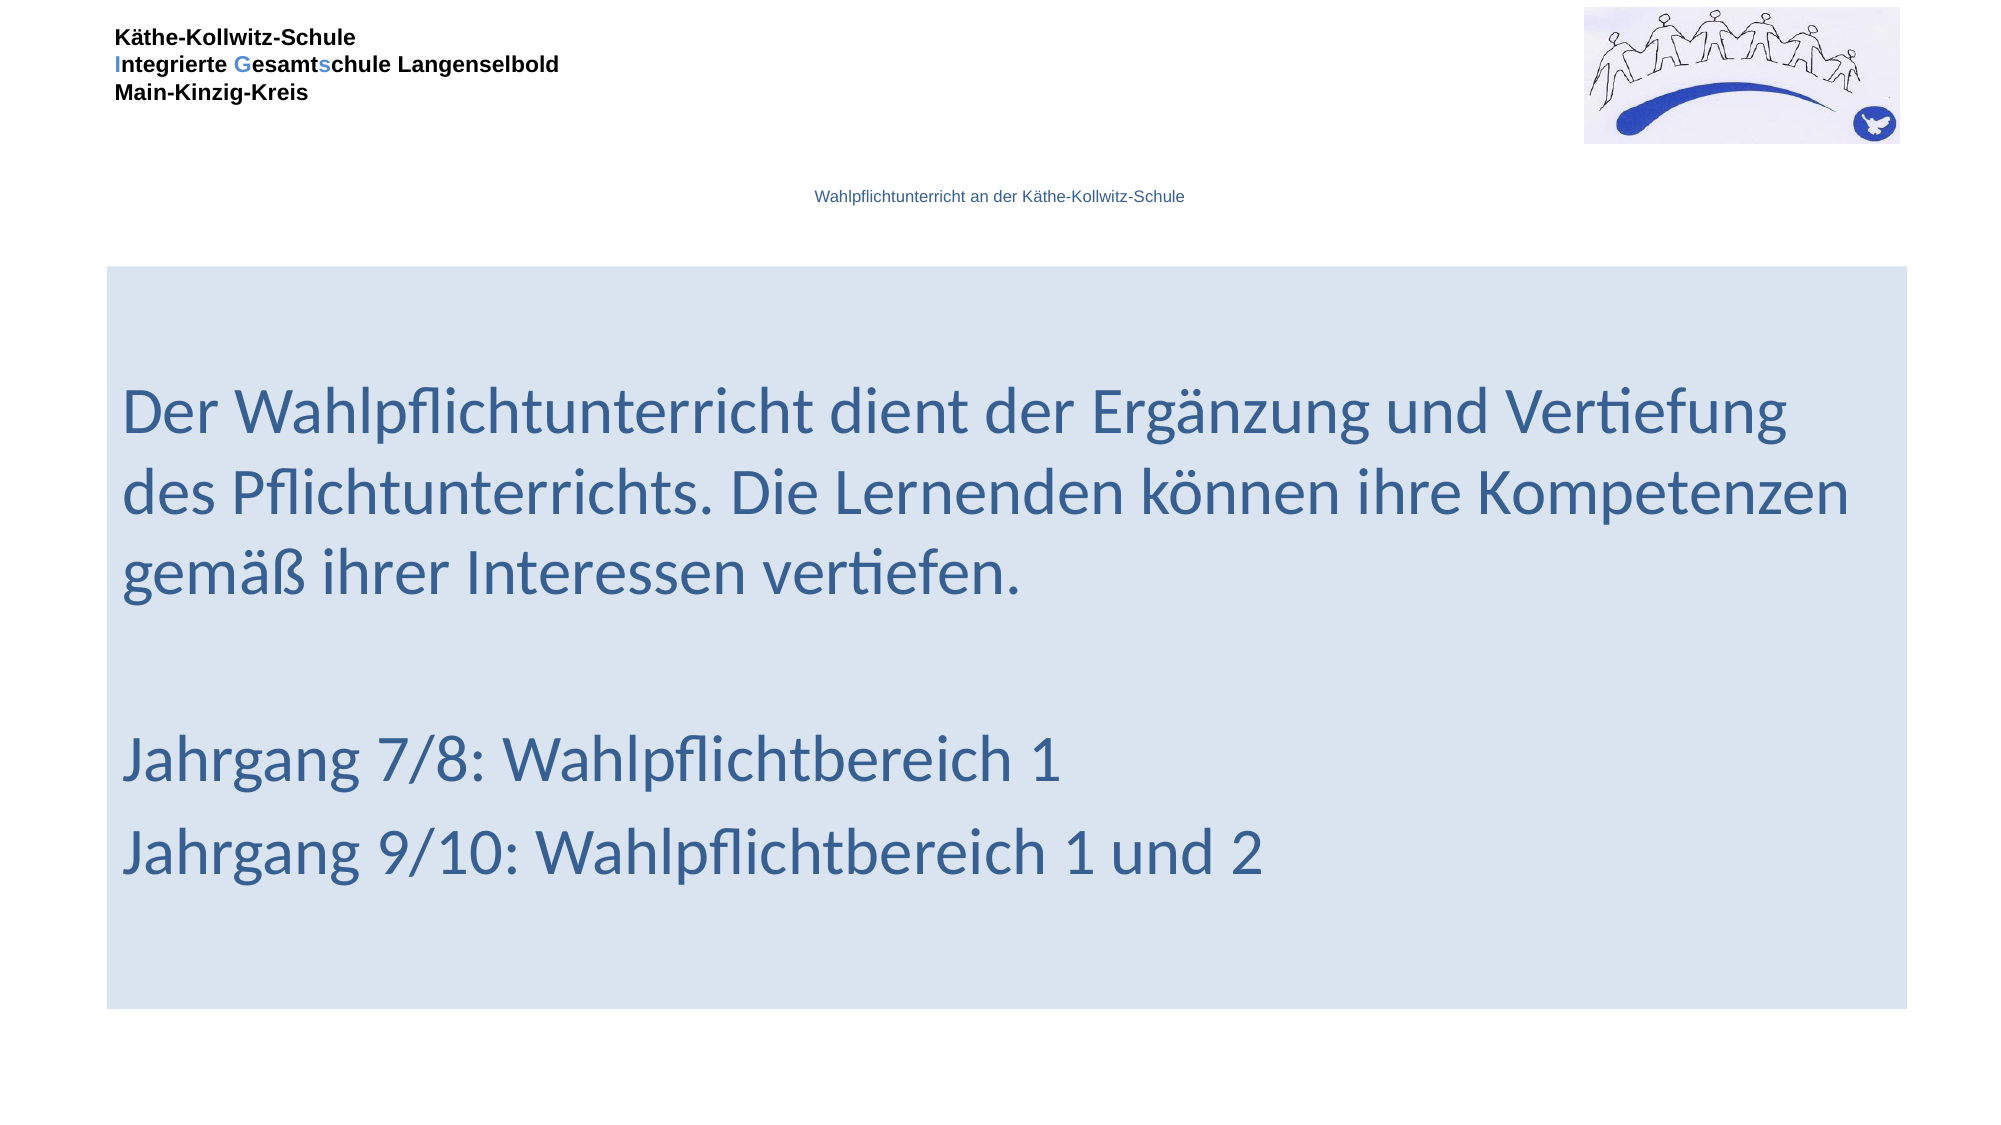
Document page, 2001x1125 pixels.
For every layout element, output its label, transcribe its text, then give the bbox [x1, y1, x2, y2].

list Der Wahlpflichtunterricht dient der Ergänzung und Vertiefung des Pflichtunterrichts. Die Lernenden können ihre Kompetenzen gemäß ihrer Interessen vertiefen. Jahrgang 7/8: Wahlpflichtbereich 1 Jahrgang 9/10: Wahlpflichtbereich 1 und 2 [107, 266, 1908, 1009]
picture [1584, 7, 1900, 137]
title Wahlpflichtunterricht an der Käthe-Kollwitz-Schule [99, 137, 1900, 256]
